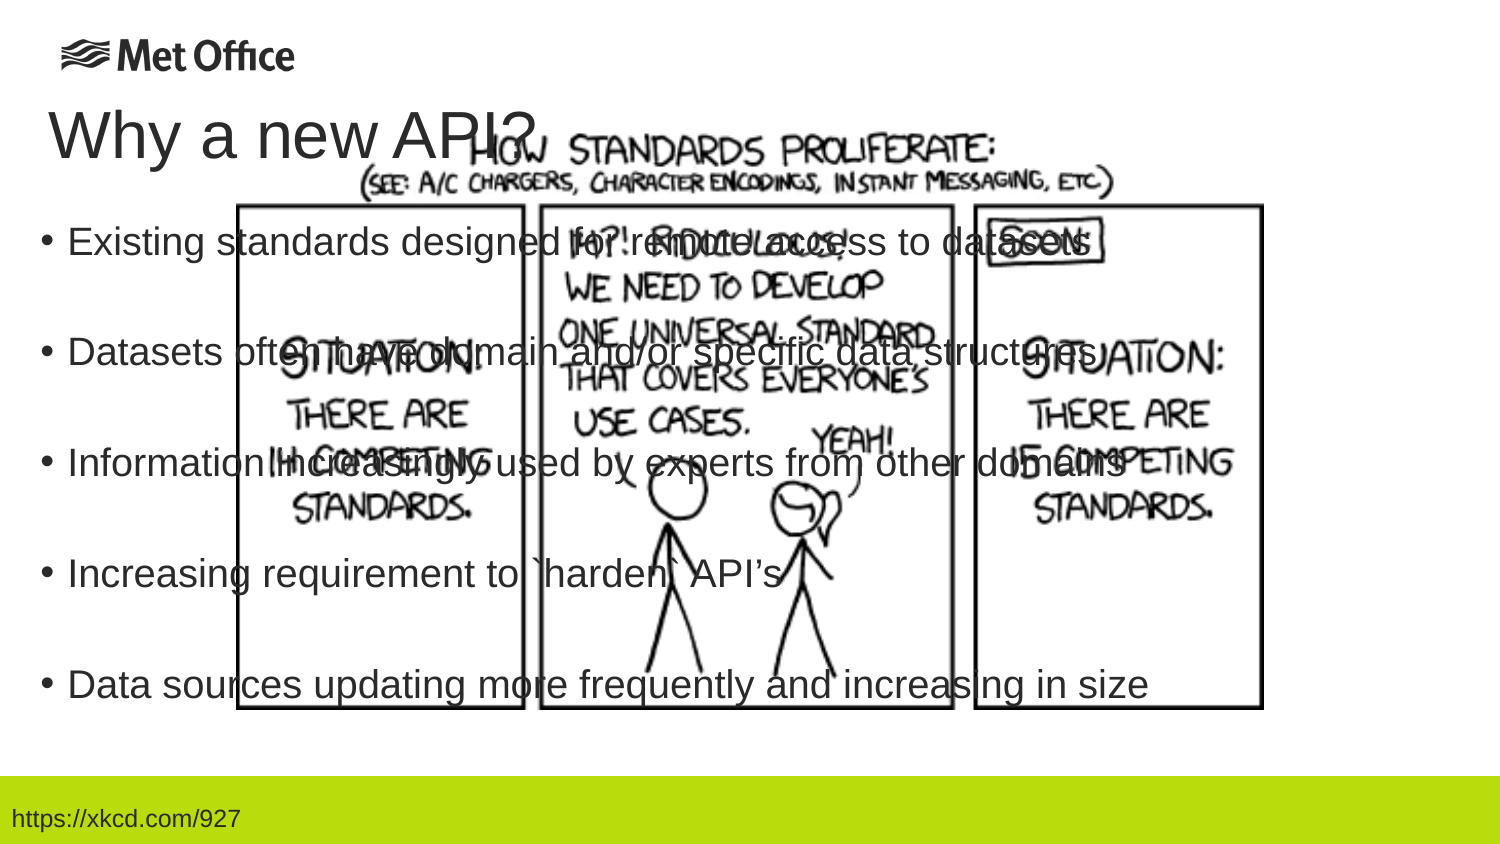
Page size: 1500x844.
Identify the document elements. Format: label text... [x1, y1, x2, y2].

picture [30, 8, 326, 102]
list Existing standards designed for remote access to datasets Datasets often have domain and/or specific data structures Information increasingly used by experts from other domains Increasing requirement to `harden` API’s Data sources updating more frequently and increasing in size [32, 212, 1451, 716]
title Why a new API? [40, 85, 1460, 182]
picture [236, 128, 1264, 711]
text_box https://xkcd.com/927 [4, 795, 450, 841]
